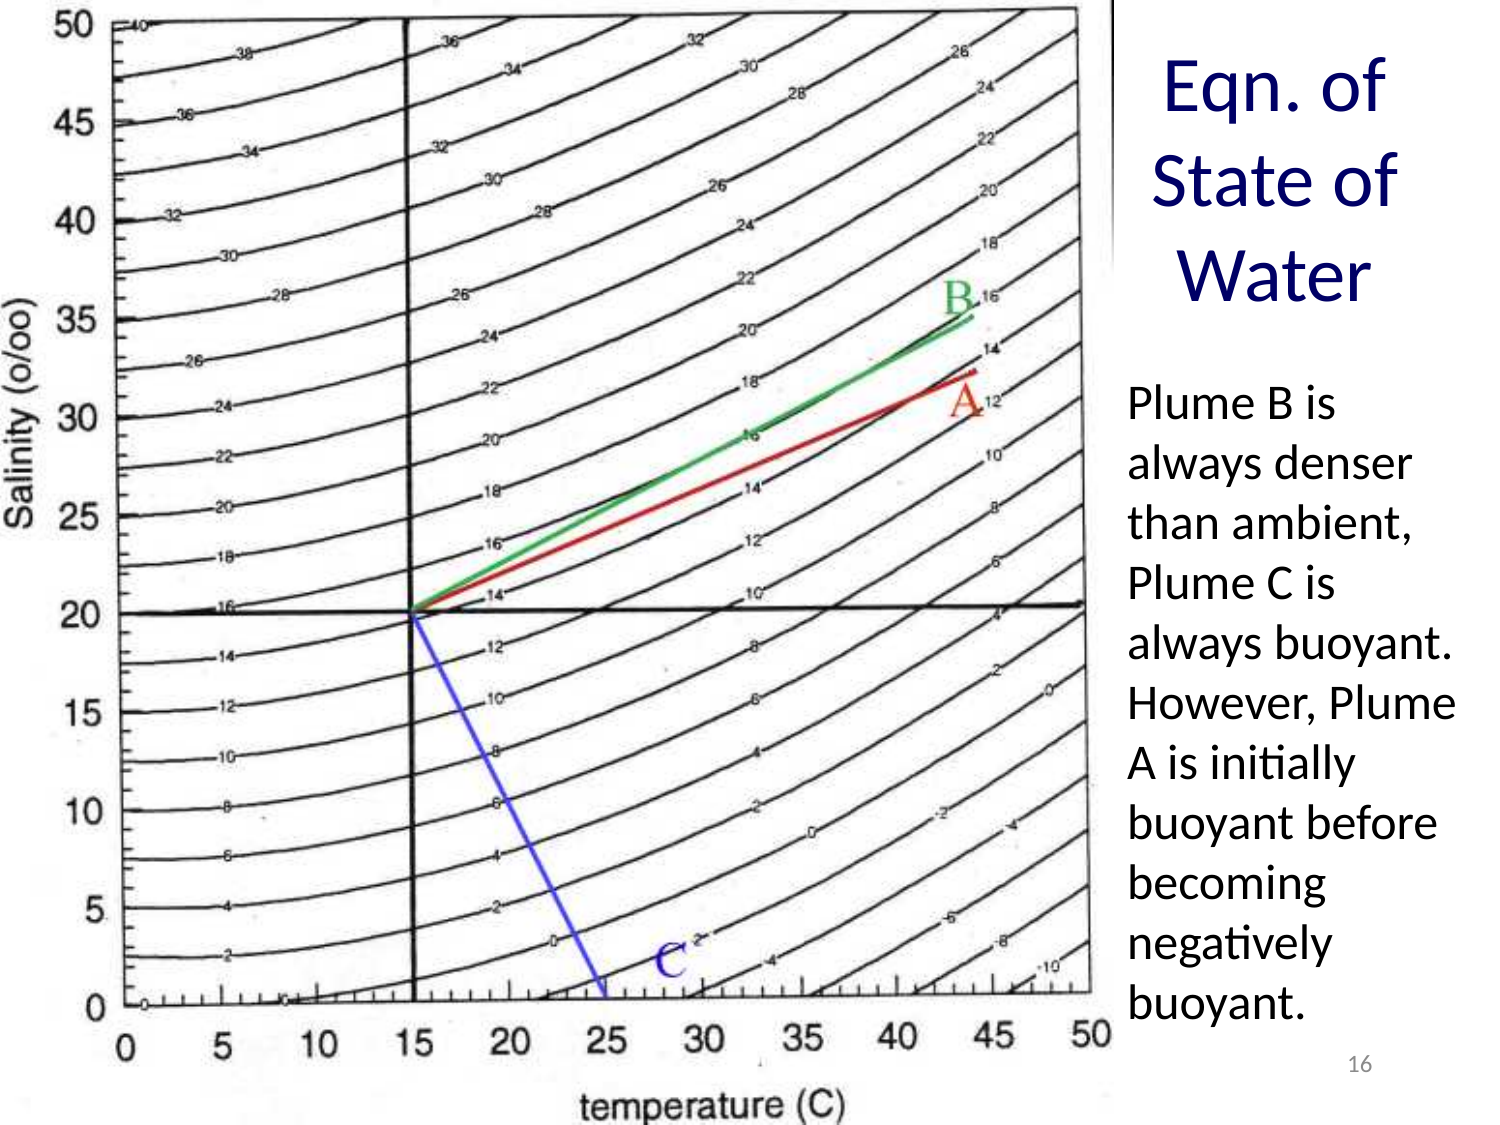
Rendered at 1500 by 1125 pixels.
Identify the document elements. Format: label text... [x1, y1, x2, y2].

text_box Plume B is always denser than ambient, Plume C is always buoyant. However, Plume A is initially buoyant before becoming negatively buoyant. [1118, 362, 1475, 1038]
title Eqn. of State of Water [1118, 24, 1463, 325]
picture [0, 0, 1114, 1125]
slide_number 16 [1118, 1038, 1388, 1100]
